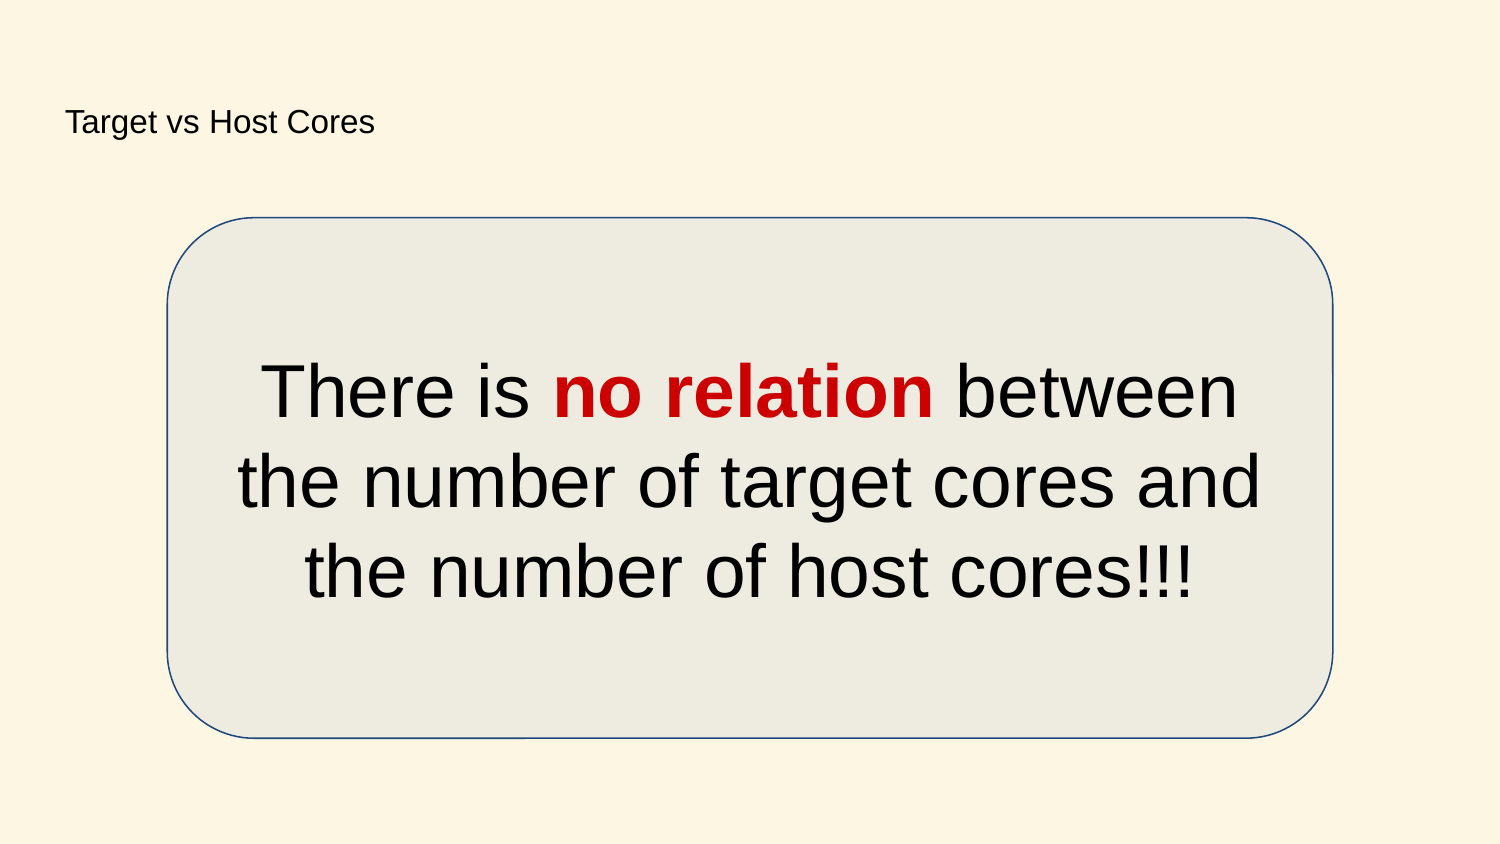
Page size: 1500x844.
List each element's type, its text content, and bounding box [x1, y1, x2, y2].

text_box There is no relation between the number of target cores and the number of host cores!!! [167, 217, 1333, 739]
title Target vs Host Cores [51, 72, 1449, 167]
